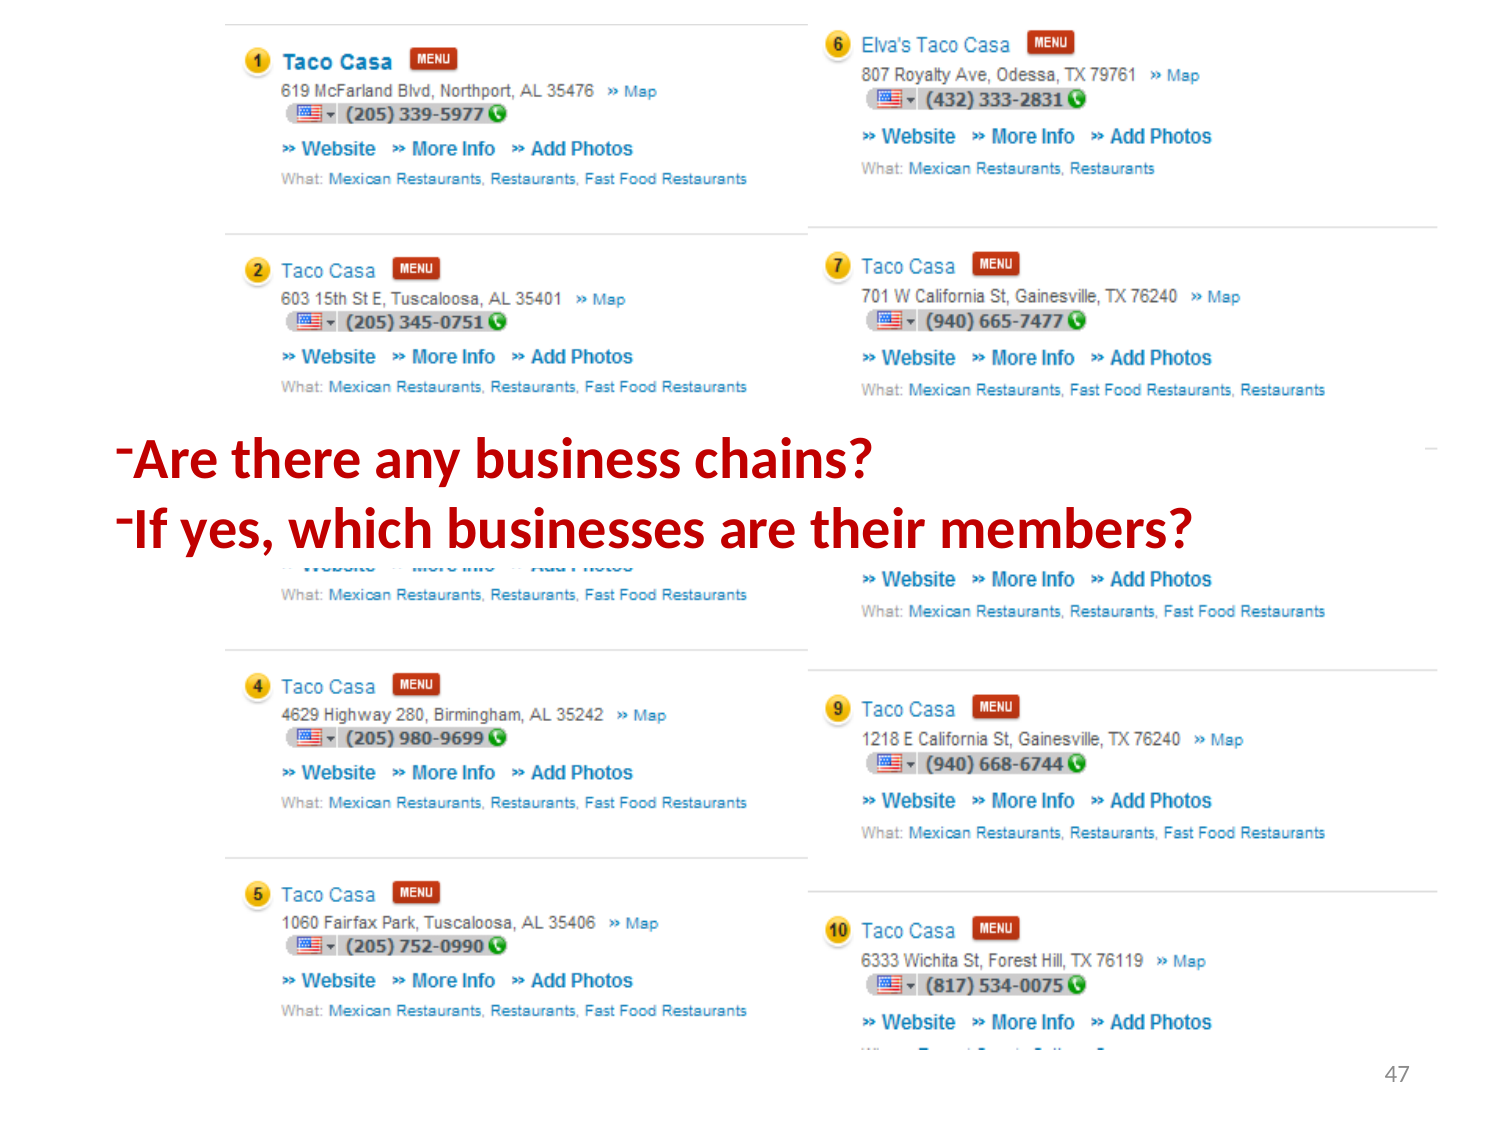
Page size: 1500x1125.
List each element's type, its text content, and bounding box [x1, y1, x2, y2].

text_box Are there any business chains? If yes, which businesses are their members? [99, 412, 219, 568]
slide_number 47 [1074, 1058, 1425, 1103]
picture [224, 12, 1438, 1051]
